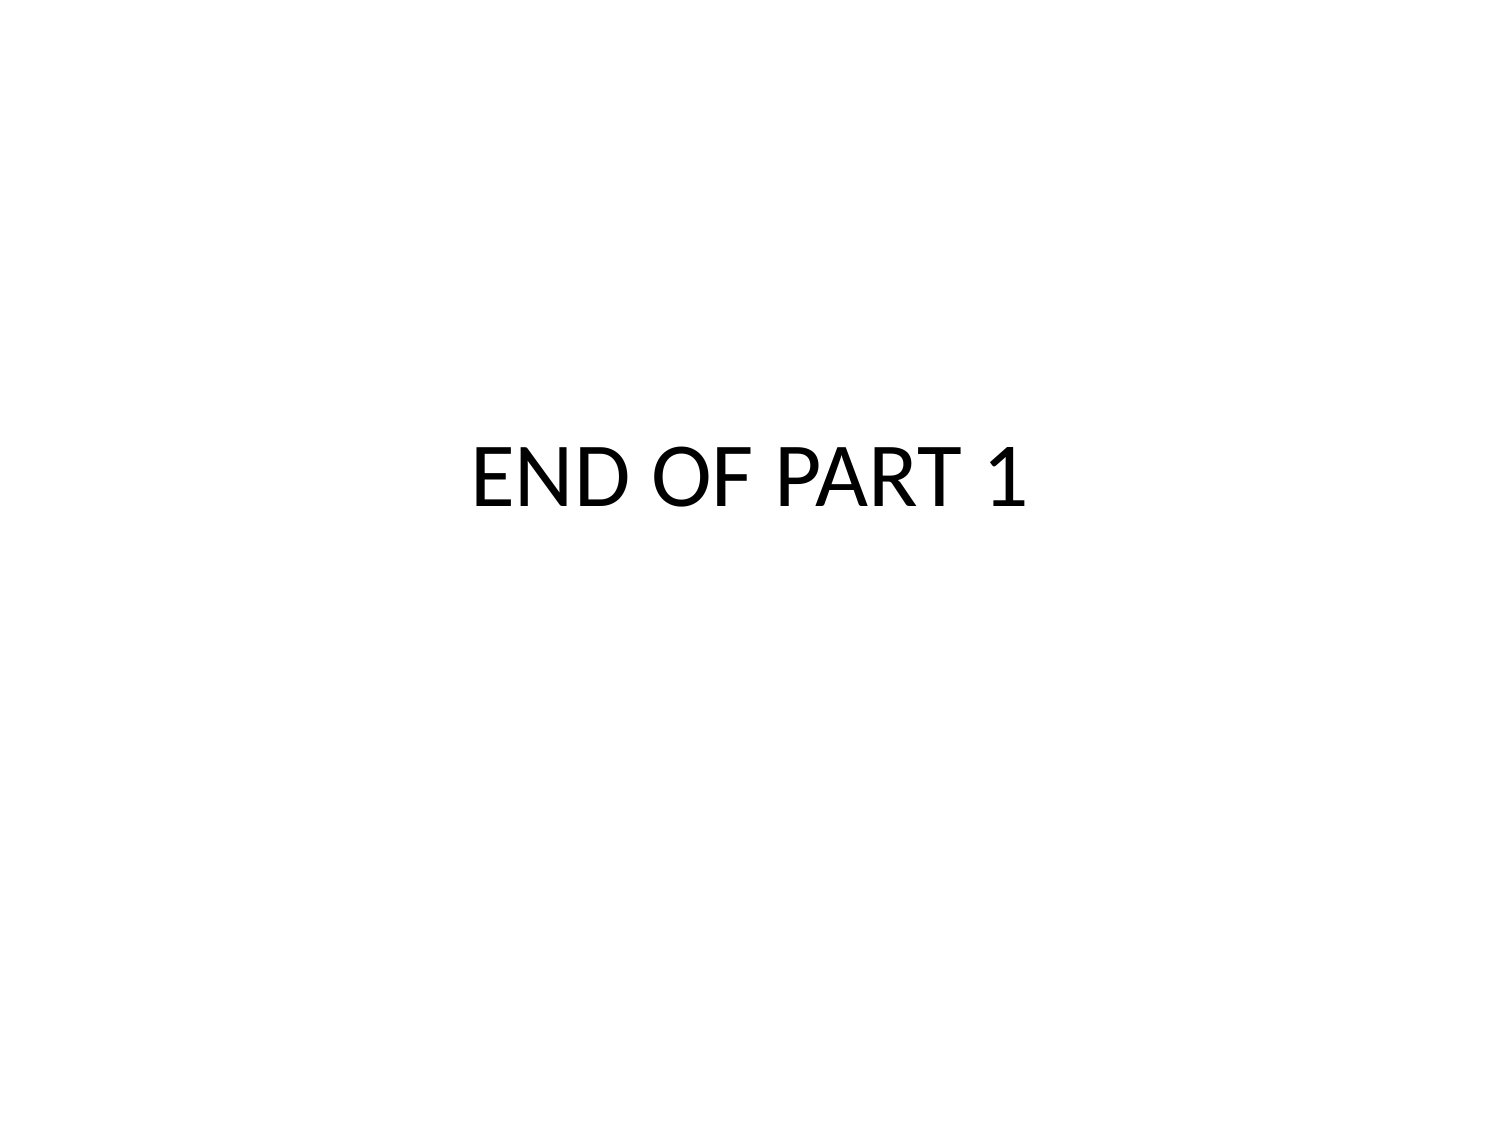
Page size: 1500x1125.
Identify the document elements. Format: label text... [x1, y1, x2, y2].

title END OF PART 1 [112, 349, 1388, 591]
